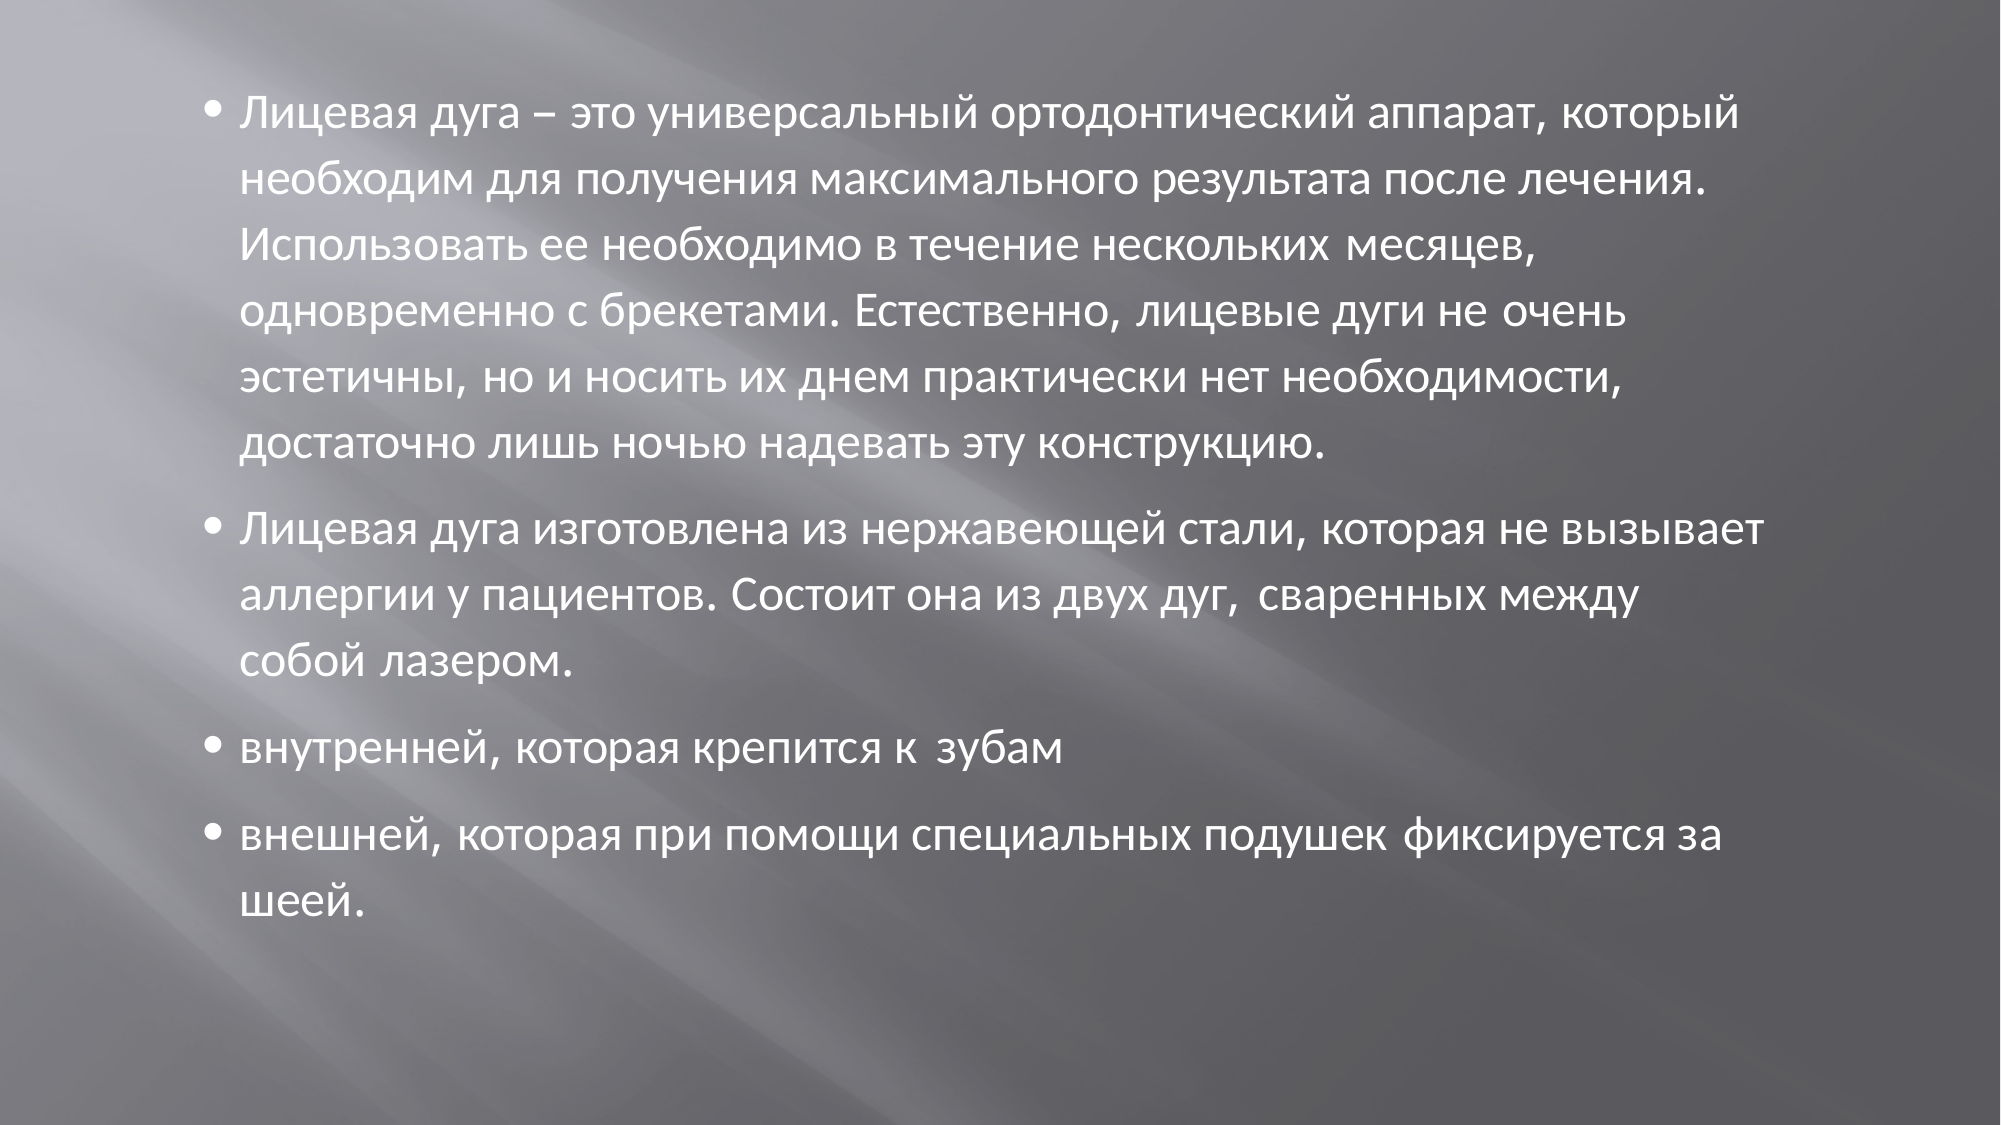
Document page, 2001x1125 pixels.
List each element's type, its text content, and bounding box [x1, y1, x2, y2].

text_box Лицевая дуга – это универсальный ортодонтический аппарат, который необходим для получения максимального результата после лечения. Использовать ее необходимо в течение нескольких месяцев, одновременно с брекетами. Естественно, лицевые дуги не очень эстетичны, но и носить их днем практически нет необходимости, достаточно лишь ночью надевать эту конструкцию. Лицевая дуга изготовлена из нержавеющей стали, которая не вызывает аллергии у пациентов. Состоит она из двух дуг, сваренных между собой лазером. внутренней, которая крепится к зубам внешней, которая при помощи специальных подушек фиксируется за шеей. [200, 70, 1794, 927]
